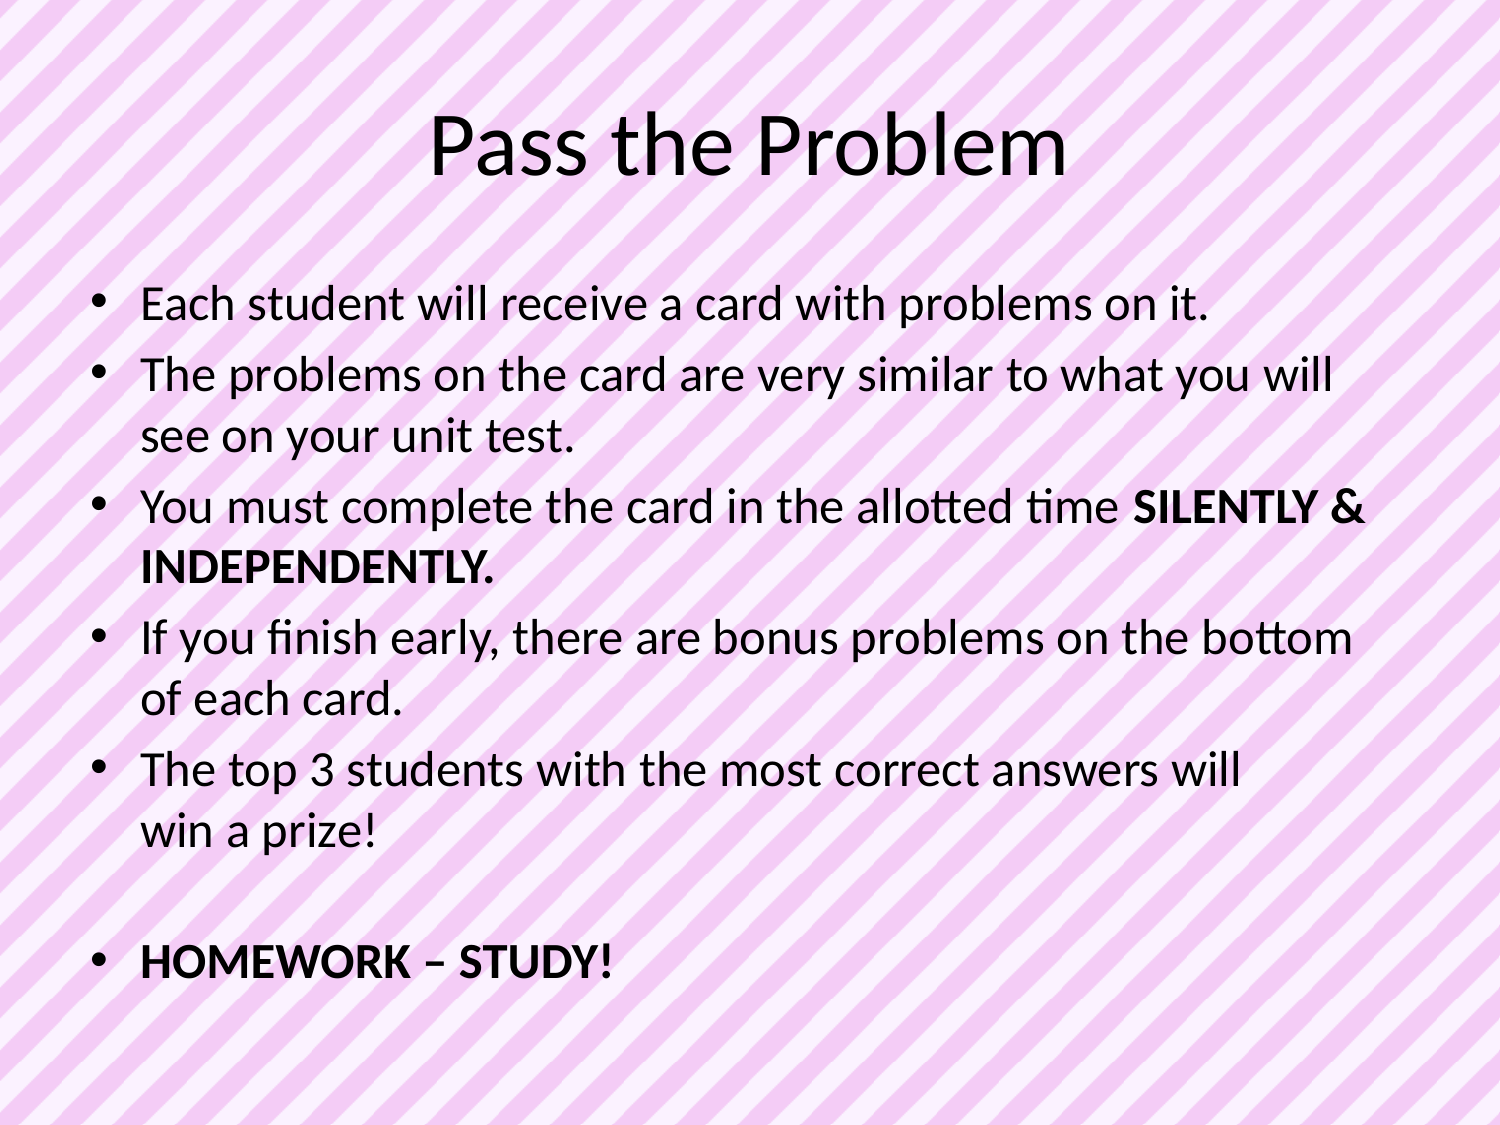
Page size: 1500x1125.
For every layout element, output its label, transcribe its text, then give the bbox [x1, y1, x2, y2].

list Each student will receive a card with problems on it. The problems on the card are very similar to what you will see on your unit test. You must complete the card in the allotted time SILENTLY & INDEPENDENTLY. If you finish early, there are bonus problems on the bottom of each card. The top 3 students with the most correct answers will win a prize! HOMEWORK – STUDY! [75, 262, 1425, 1005]
title Pass the Problem [75, 45, 1425, 233]
